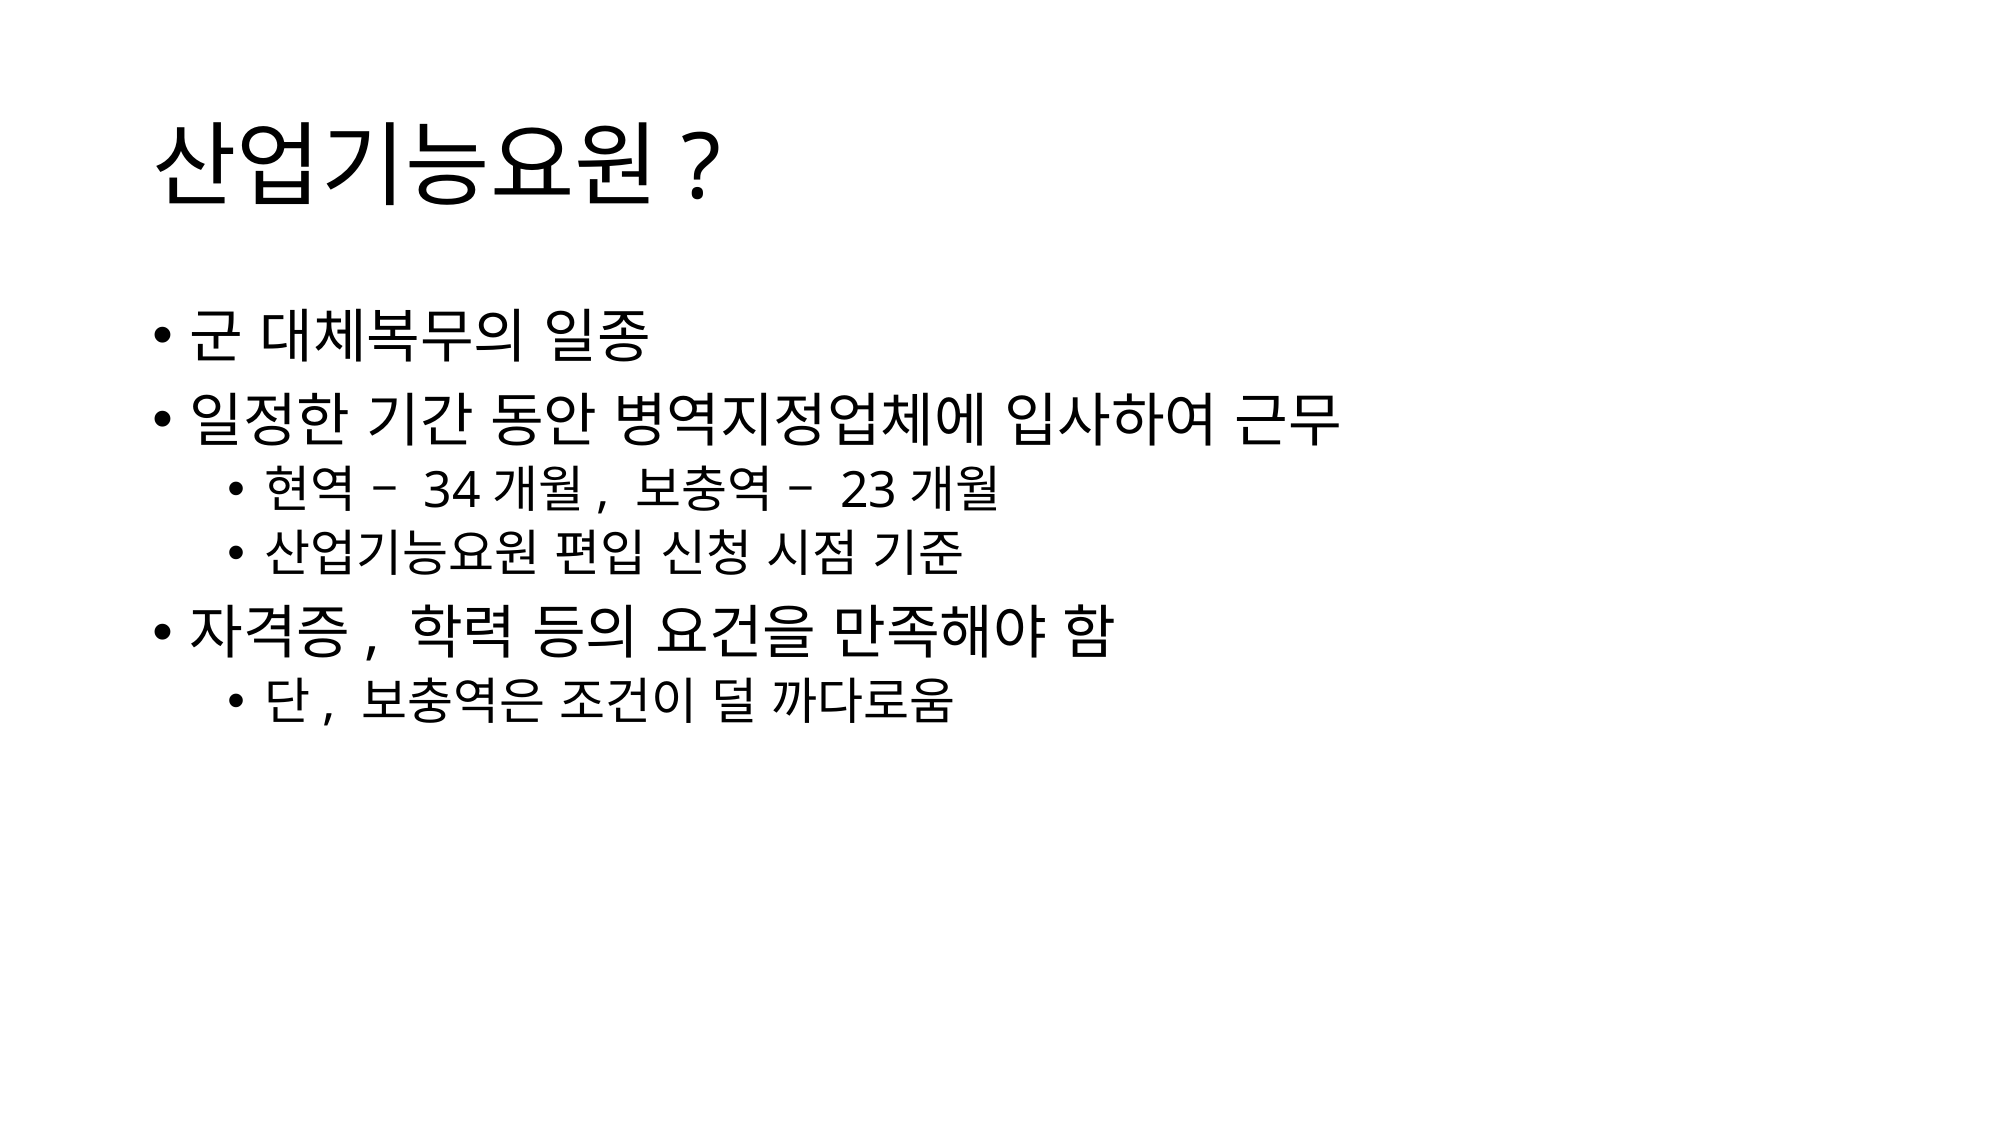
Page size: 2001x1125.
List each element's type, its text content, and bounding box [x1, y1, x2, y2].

title 산업기능요원? [137, 59, 1863, 278]
list 군 대체복무의 일종 일정한 기간 동안 병역지정업체에 입사하여 근무 현역 – 34개월, 보충역 – 23개월 산업기능요원 편입 신청 시점 기준 자격증, 학력 등의 요건을 만족해야 함 단, 보충역은 조건이 덜 까다로움 [137, 299, 1863, 1014]
